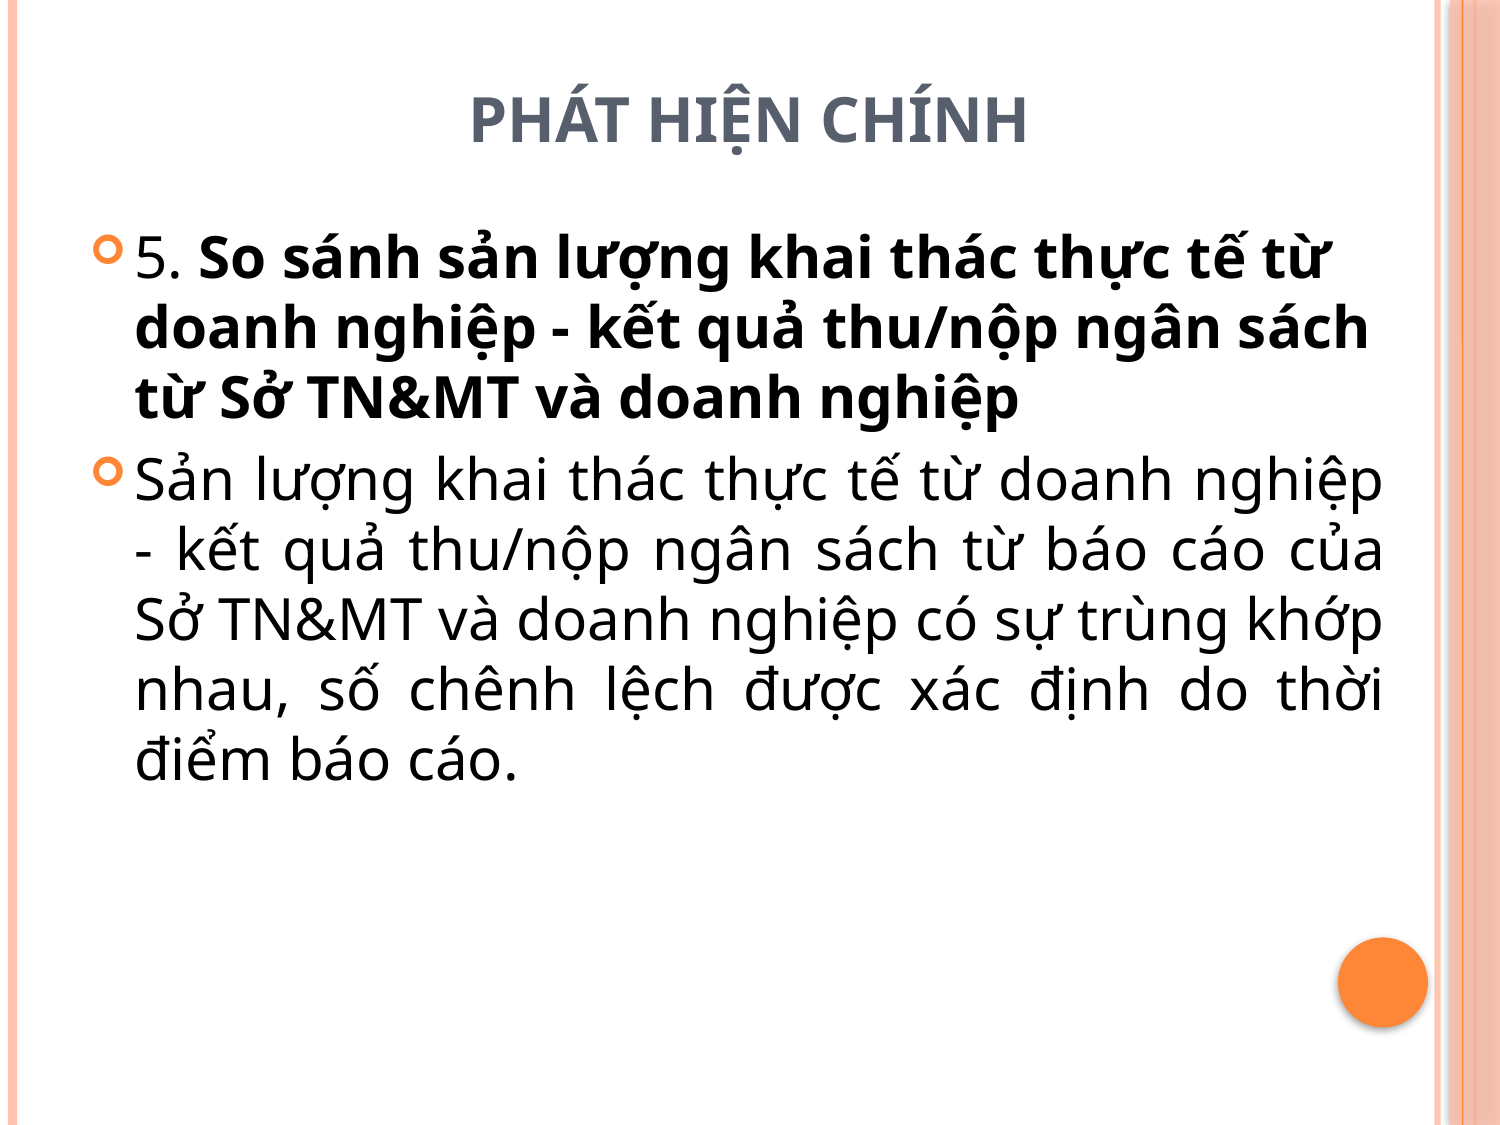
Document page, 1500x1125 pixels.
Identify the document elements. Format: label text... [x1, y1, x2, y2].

title PHÁT HIỆN CHÍNH [75, 45, 1425, 163]
list 5. So sánh sản lượng khai thác thực tế từ doanh nghiệp - kết quả thu/nộp ngân sách từ Sở TN&MT và doanh nghiệp Sản lượng khai thác thực tế từ doanh nghiệp - kết quả thu/nộp ngân sách từ báo cáo của Sở TN&MT và doanh nghiệp có sự trùng khớp nhau, số chênh lệch được xác định do thời điểm báo cáo. [75, 212, 1400, 1062]
